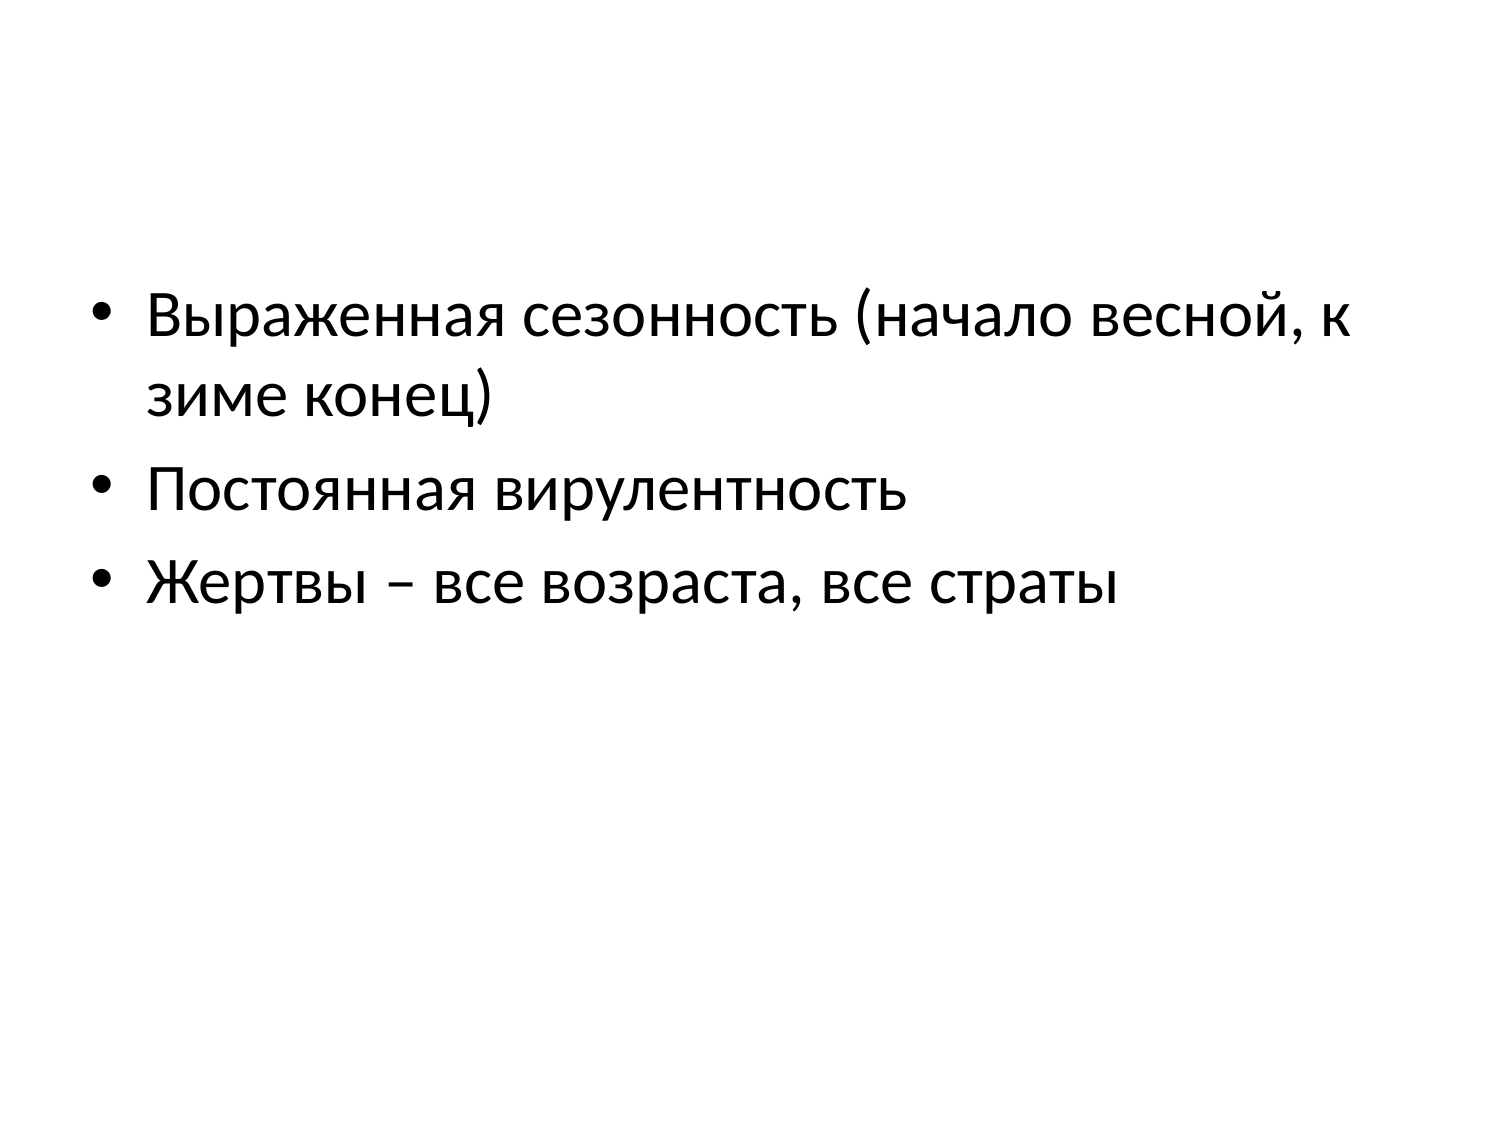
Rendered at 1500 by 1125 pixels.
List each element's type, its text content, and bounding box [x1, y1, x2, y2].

list Выраженная сезонность (начало весной, к зиме конец) Постоянная вирулентность Жертвы – все возраста, все страты [75, 262, 1425, 1005]
